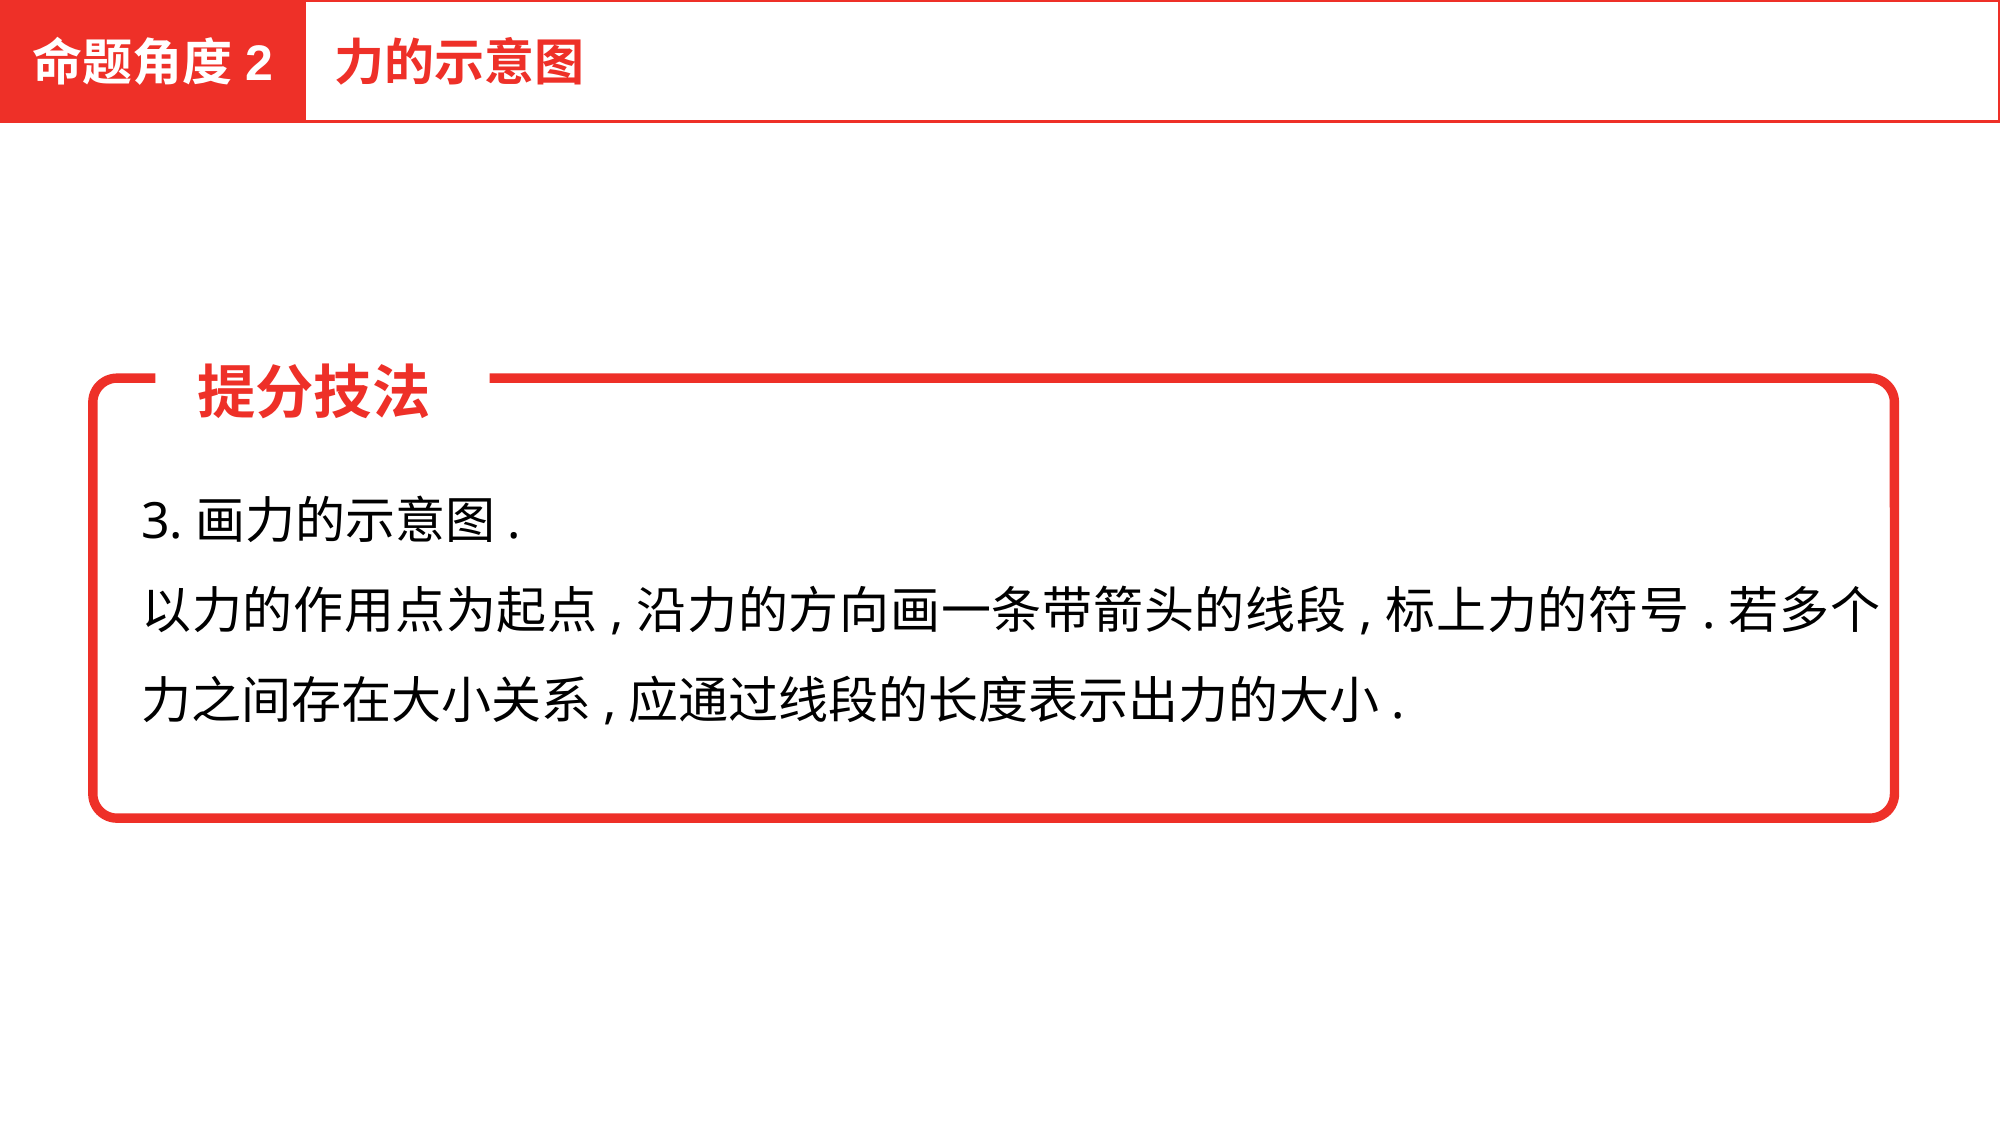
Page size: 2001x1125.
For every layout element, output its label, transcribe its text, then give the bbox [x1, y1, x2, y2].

text_box 提分技法 [155, 312, 490, 433]
text_box [91, 377, 1896, 820]
text_box 命题角度2 [1, 0, 305, 122]
text_box 力的示意图 [304, 0, 2000, 123]
